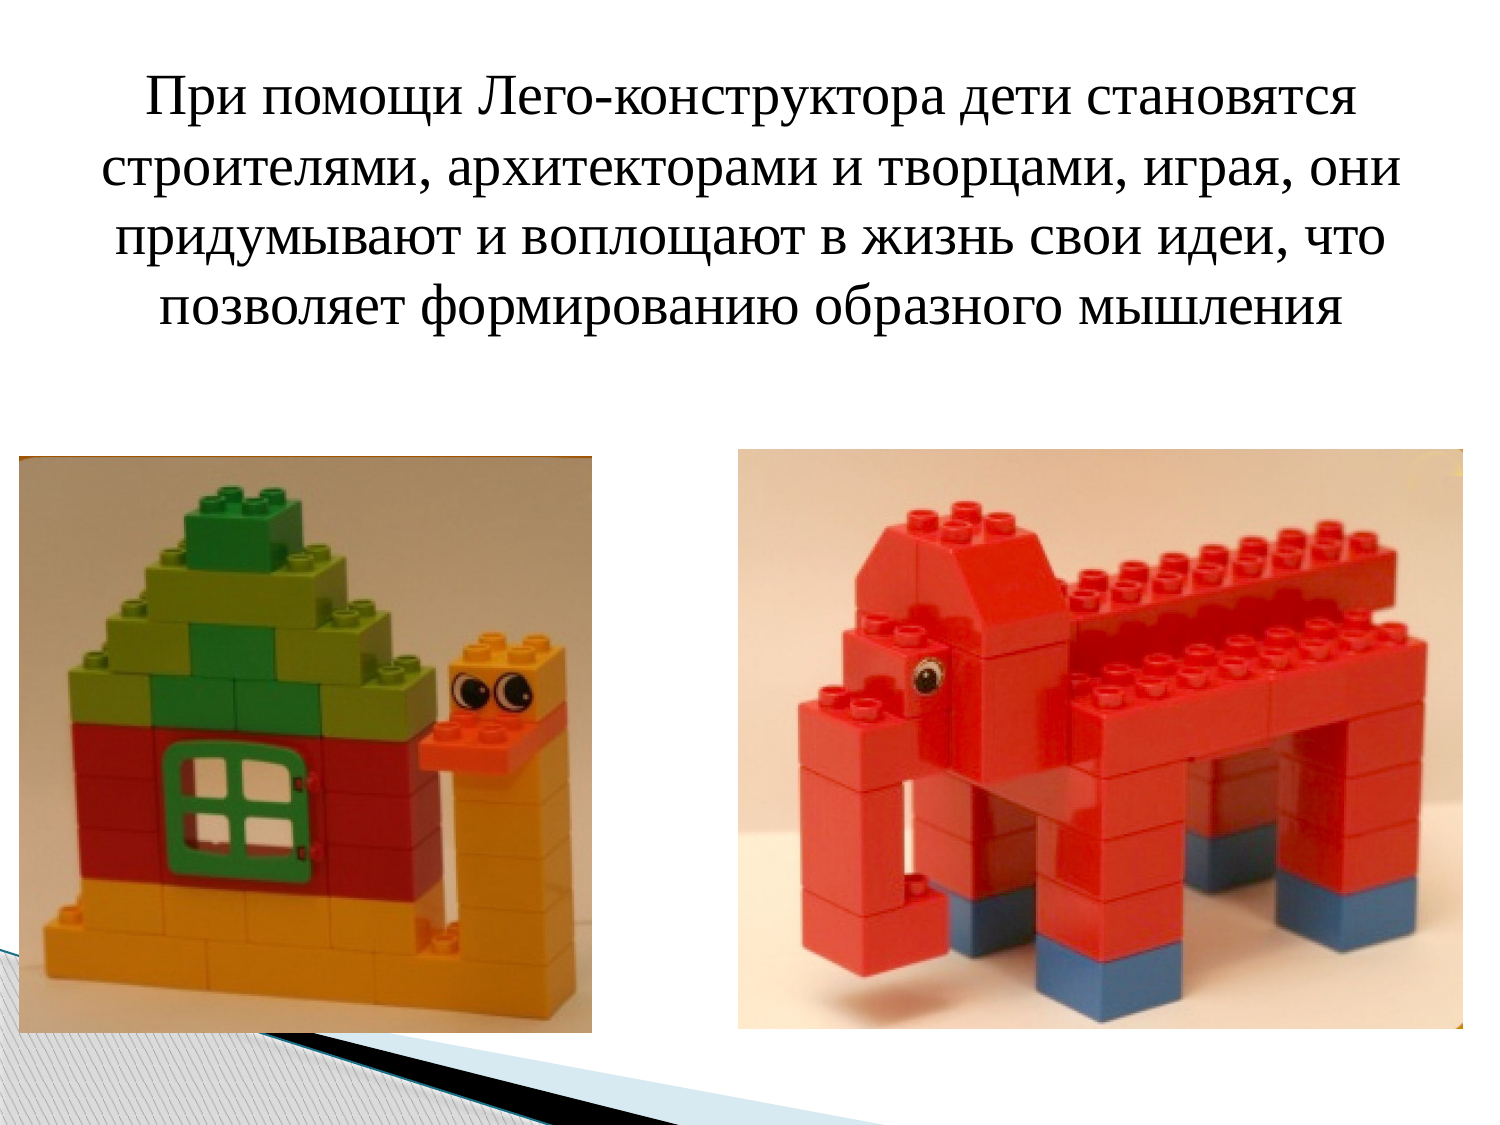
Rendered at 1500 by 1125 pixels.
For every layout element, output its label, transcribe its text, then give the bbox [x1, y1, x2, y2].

picture [737, 448, 1463, 1030]
picture [18, 455, 593, 1033]
title При помощи Лего-конструктора дети становятся строителями, архитекторами и творцами, играя, они придумывают и воплощают в жизнь свои идеи, что позволяет формированию образного мышления [76, 101, 1427, 362]
